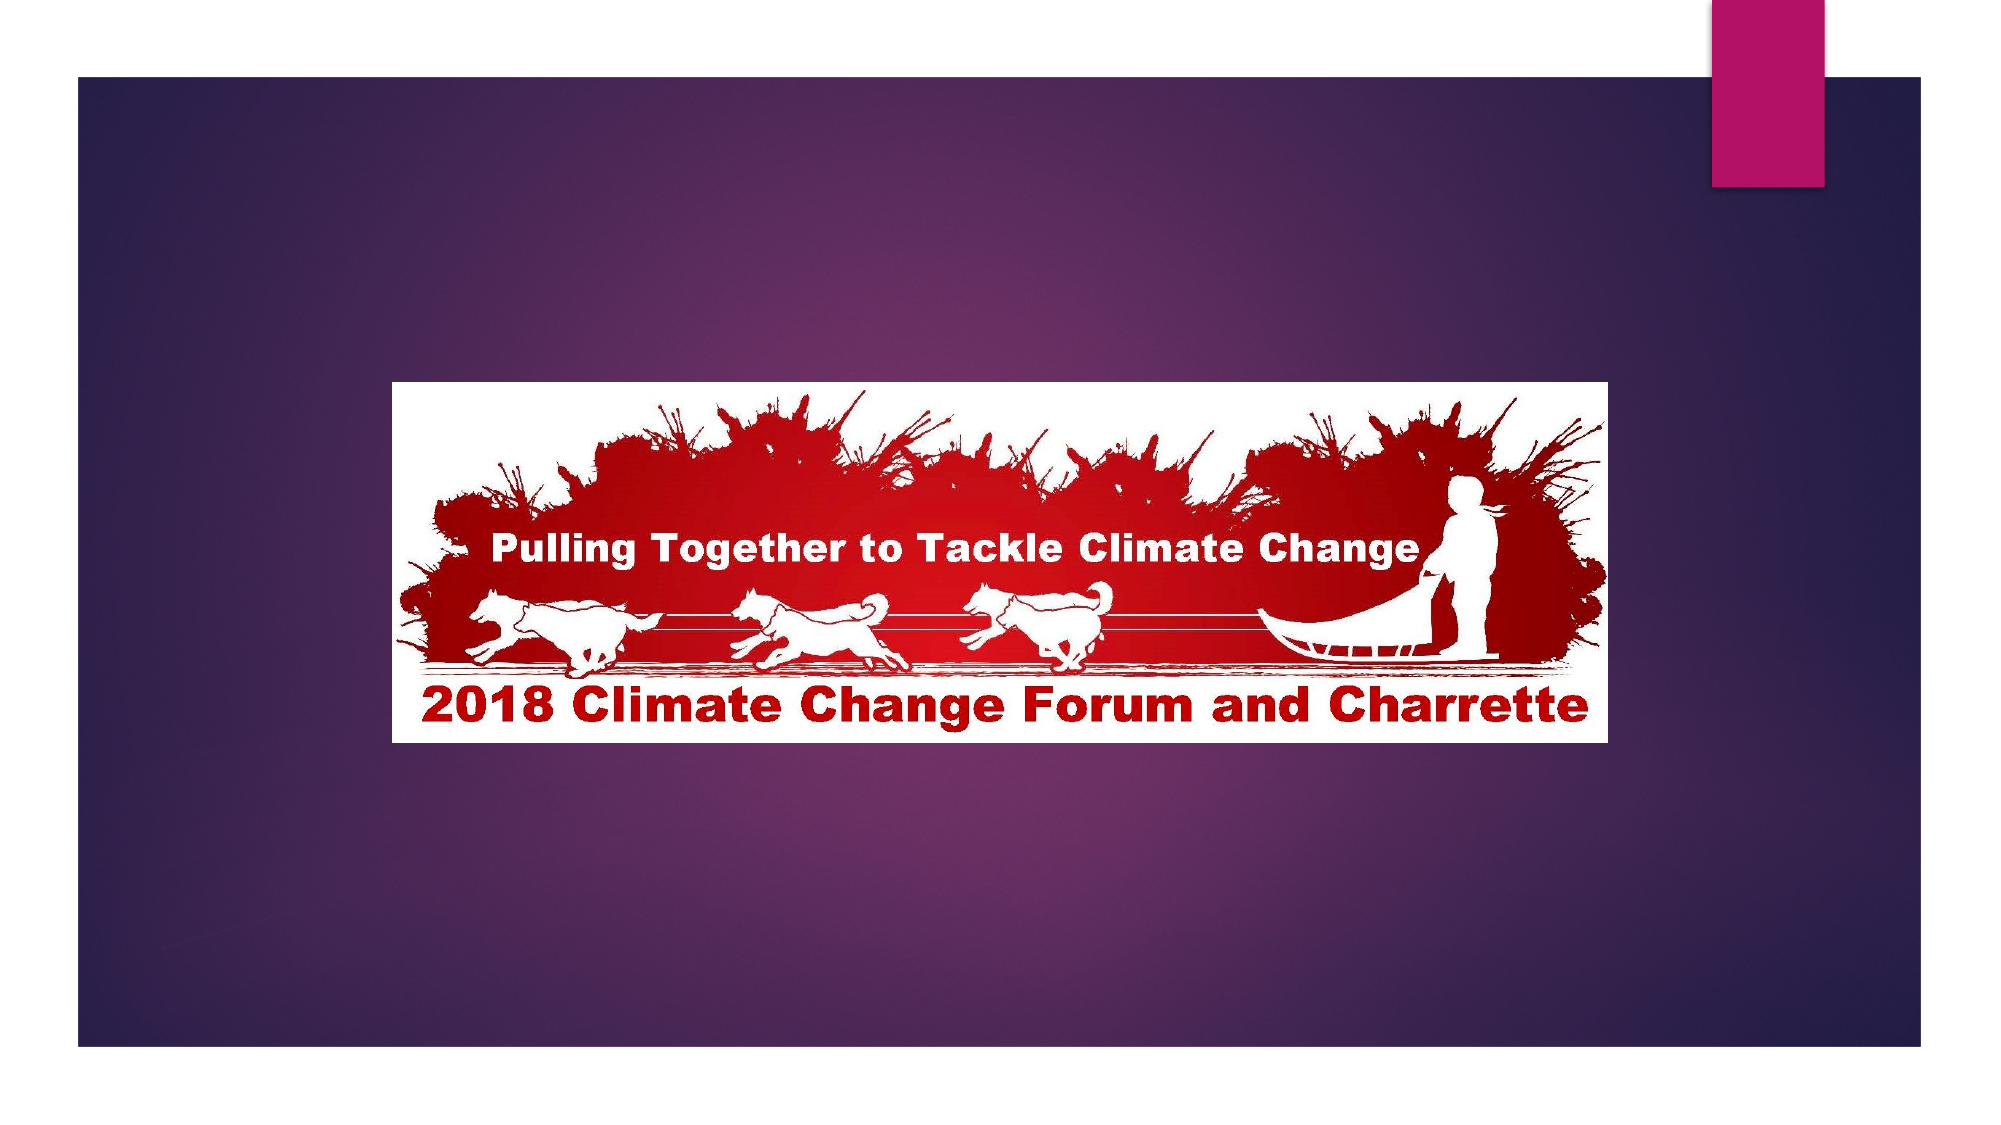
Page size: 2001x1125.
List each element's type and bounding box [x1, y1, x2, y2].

picture [392, 381, 1608, 744]
